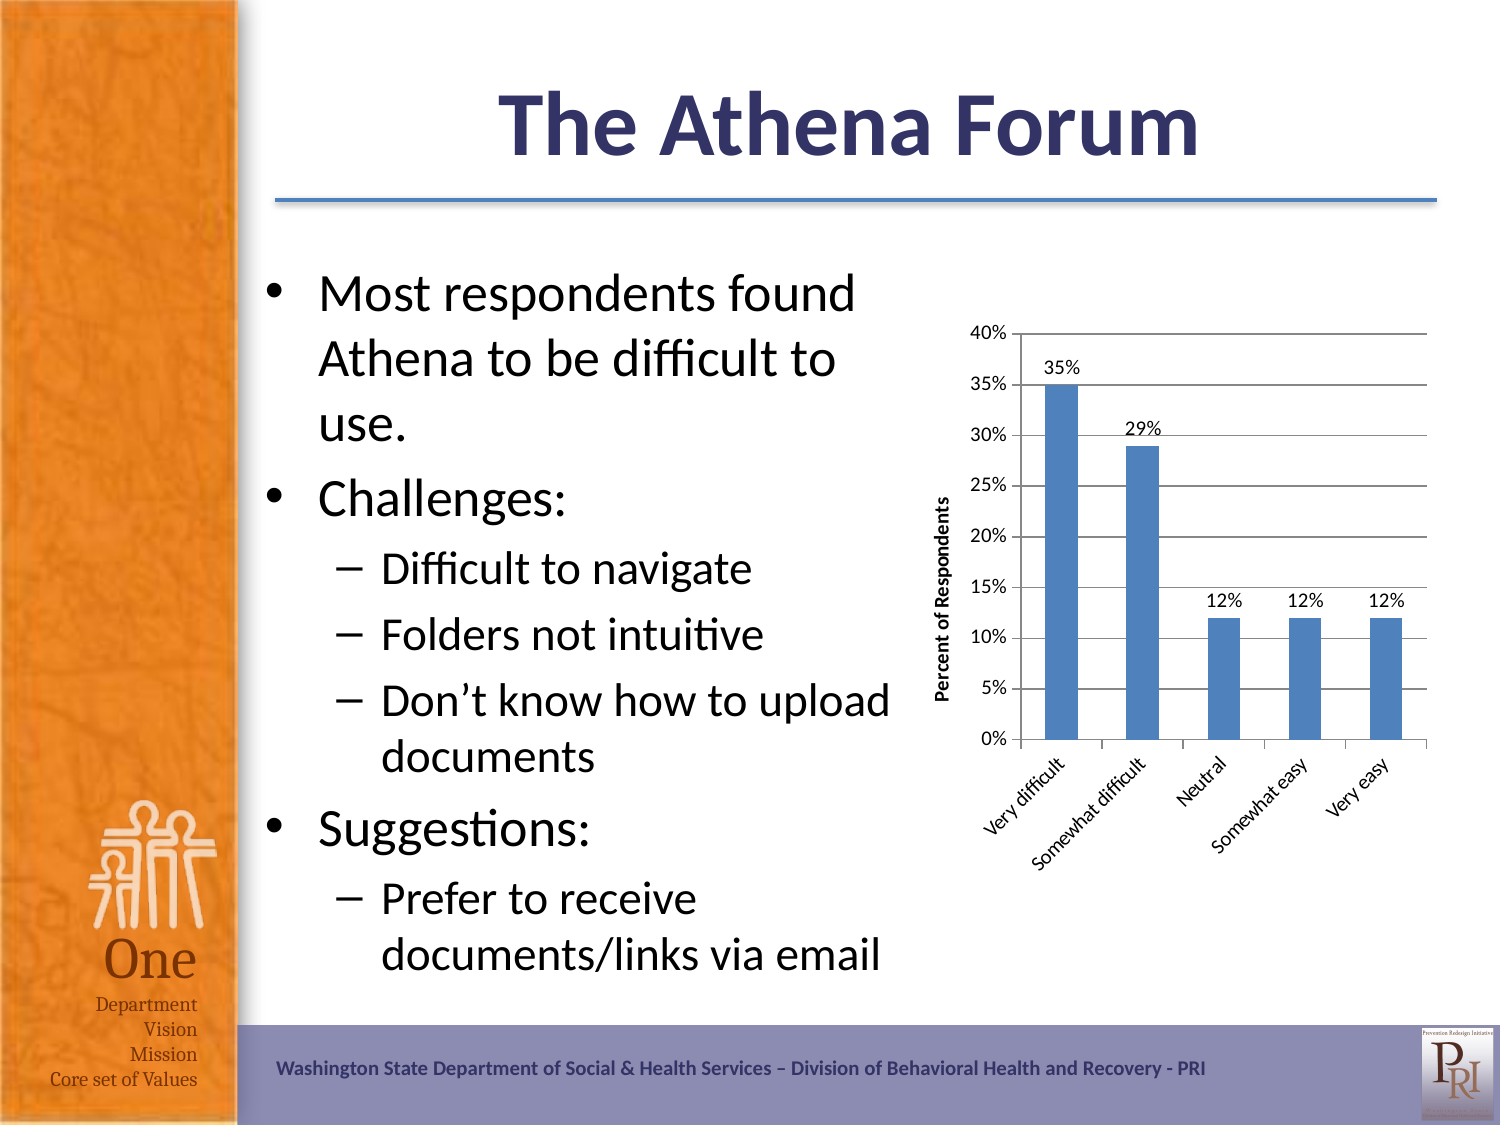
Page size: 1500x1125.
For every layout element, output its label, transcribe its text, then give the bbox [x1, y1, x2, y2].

picture [0, 0, 238, 1125]
picture [1419, 1027, 1496, 1125]
chart [899, 312, 1438, 888]
list Most respondents found Athena to be difficult to use. Challenges: Difficult to navigate Folders not intuitive Don’t know how to upload documents Suggestions: Prefer to receive documents/links via email [249, 249, 926, 1000]
title The Athena Forum [275, 24, 1425, 213]
